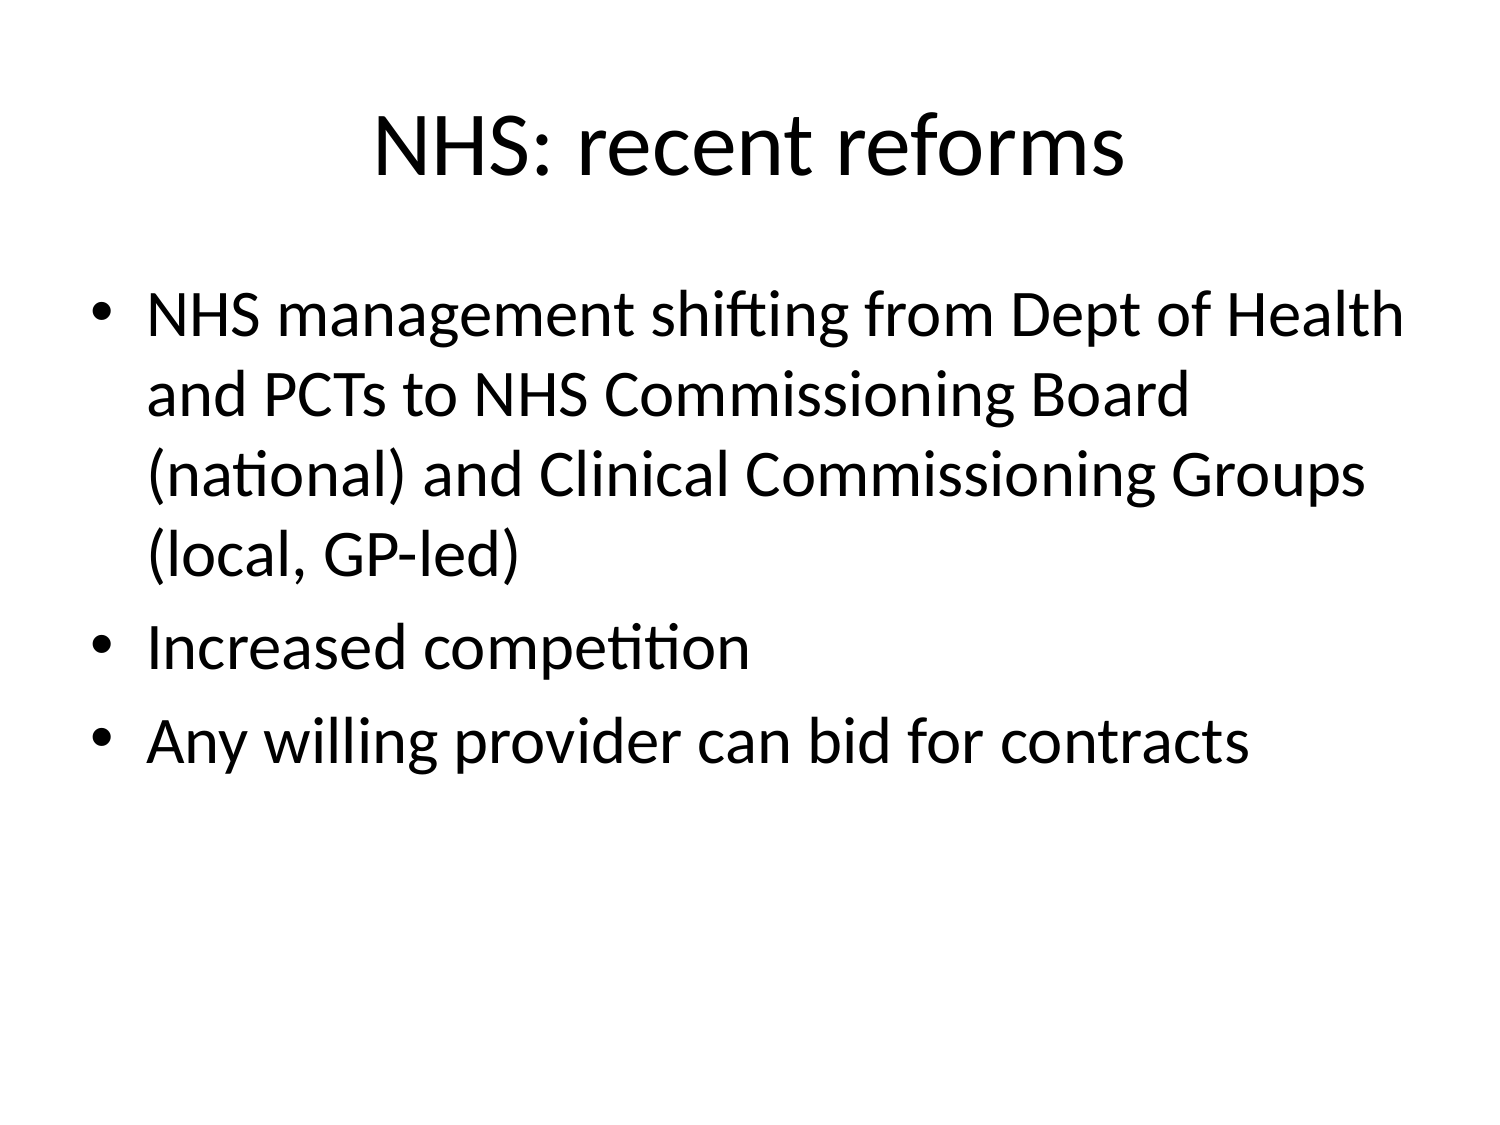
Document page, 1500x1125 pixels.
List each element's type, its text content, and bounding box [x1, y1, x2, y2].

list NHS management shifting from Dept of Health and PCTs to NHS Commissioning Board (national) and Clinical Commissioning Groups (local, GP-led) Increased competition Any willing provider can bid for contracts [75, 262, 1425, 1005]
title NHS: recent reforms [75, 45, 1425, 233]
